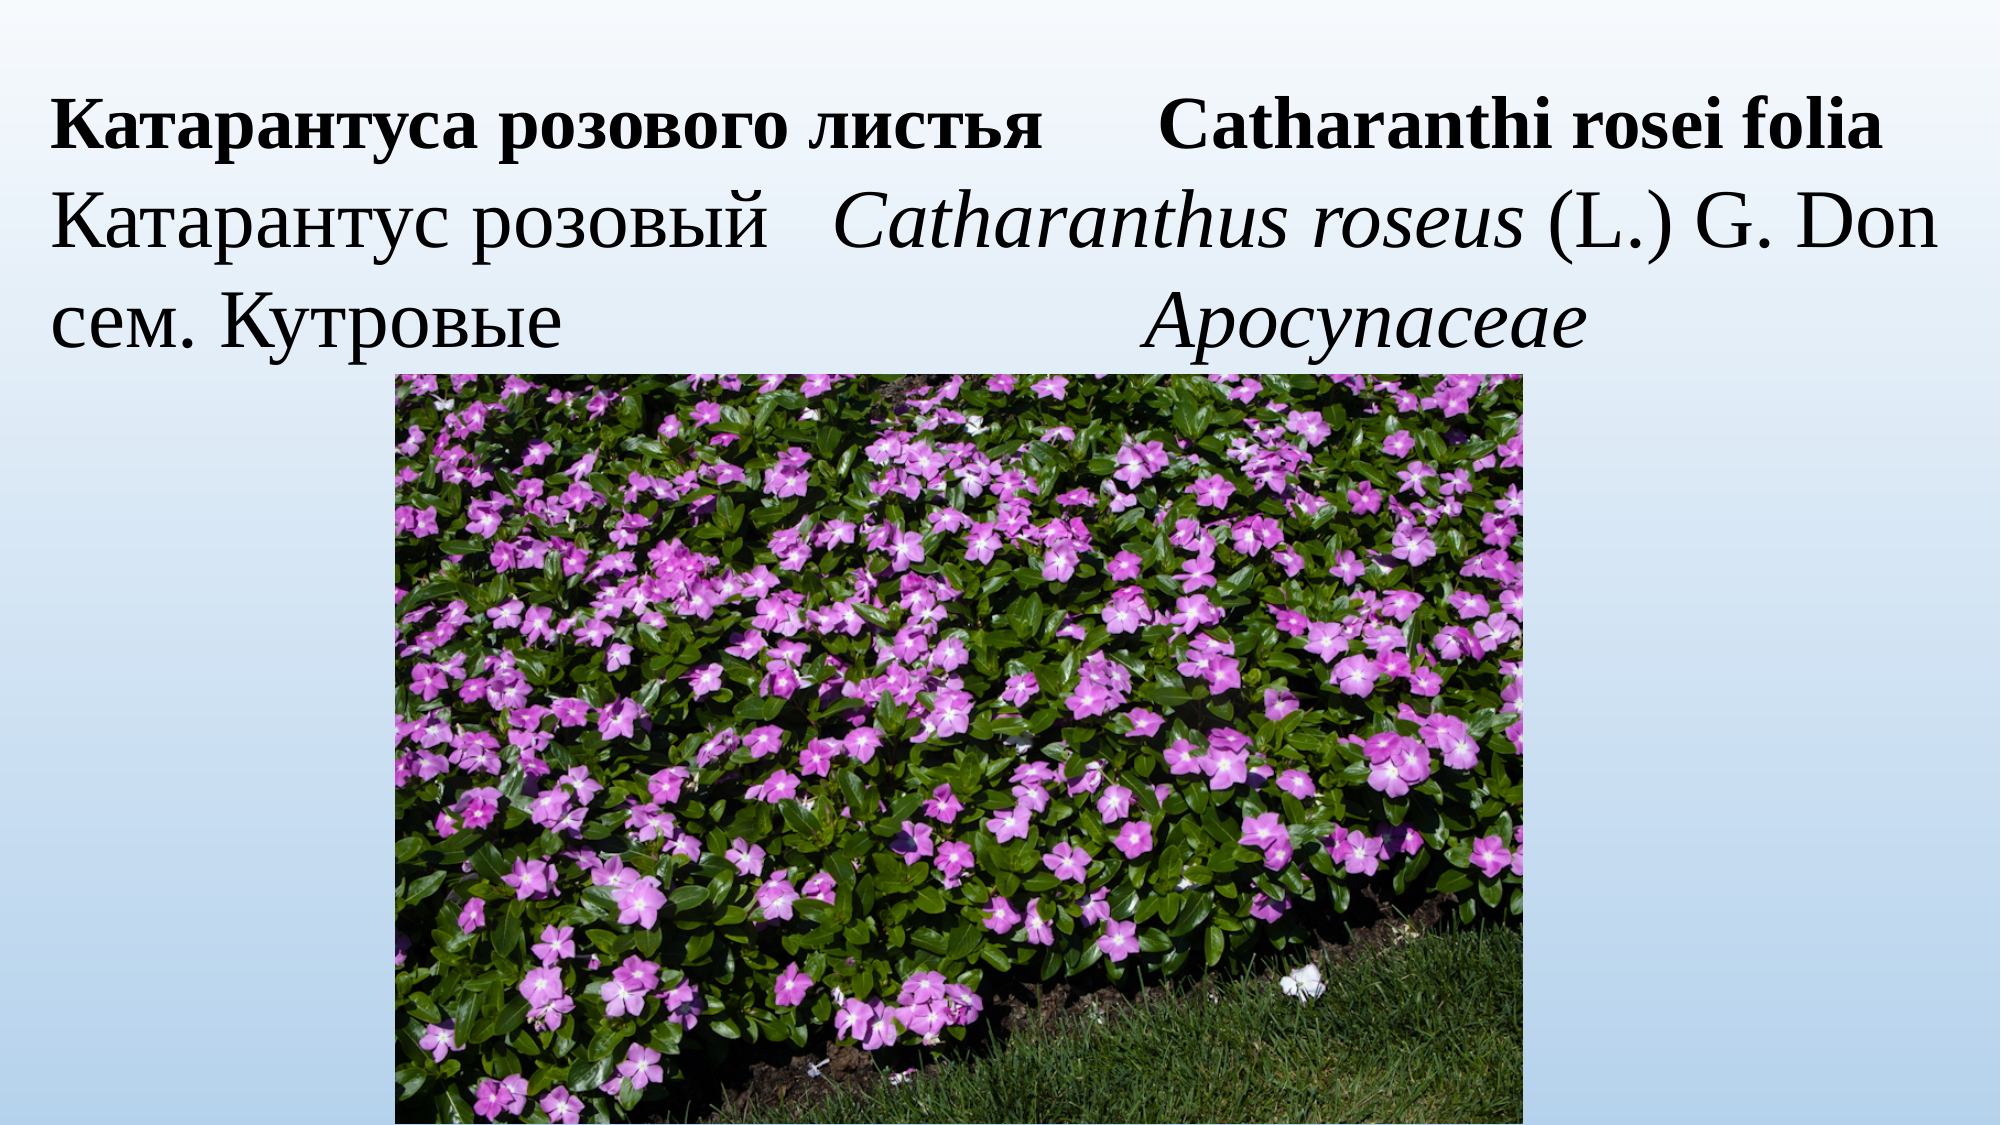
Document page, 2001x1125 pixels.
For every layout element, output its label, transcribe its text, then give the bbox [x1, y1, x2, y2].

text_box Катарантуса розового листья Catharanthi rosei folia Катарантус розовый Catharanthus roseus (L.) G. Don сем. Кутровые Apocynaceae [35, 66, 1963, 372]
picture [395, 374, 1523, 1124]
